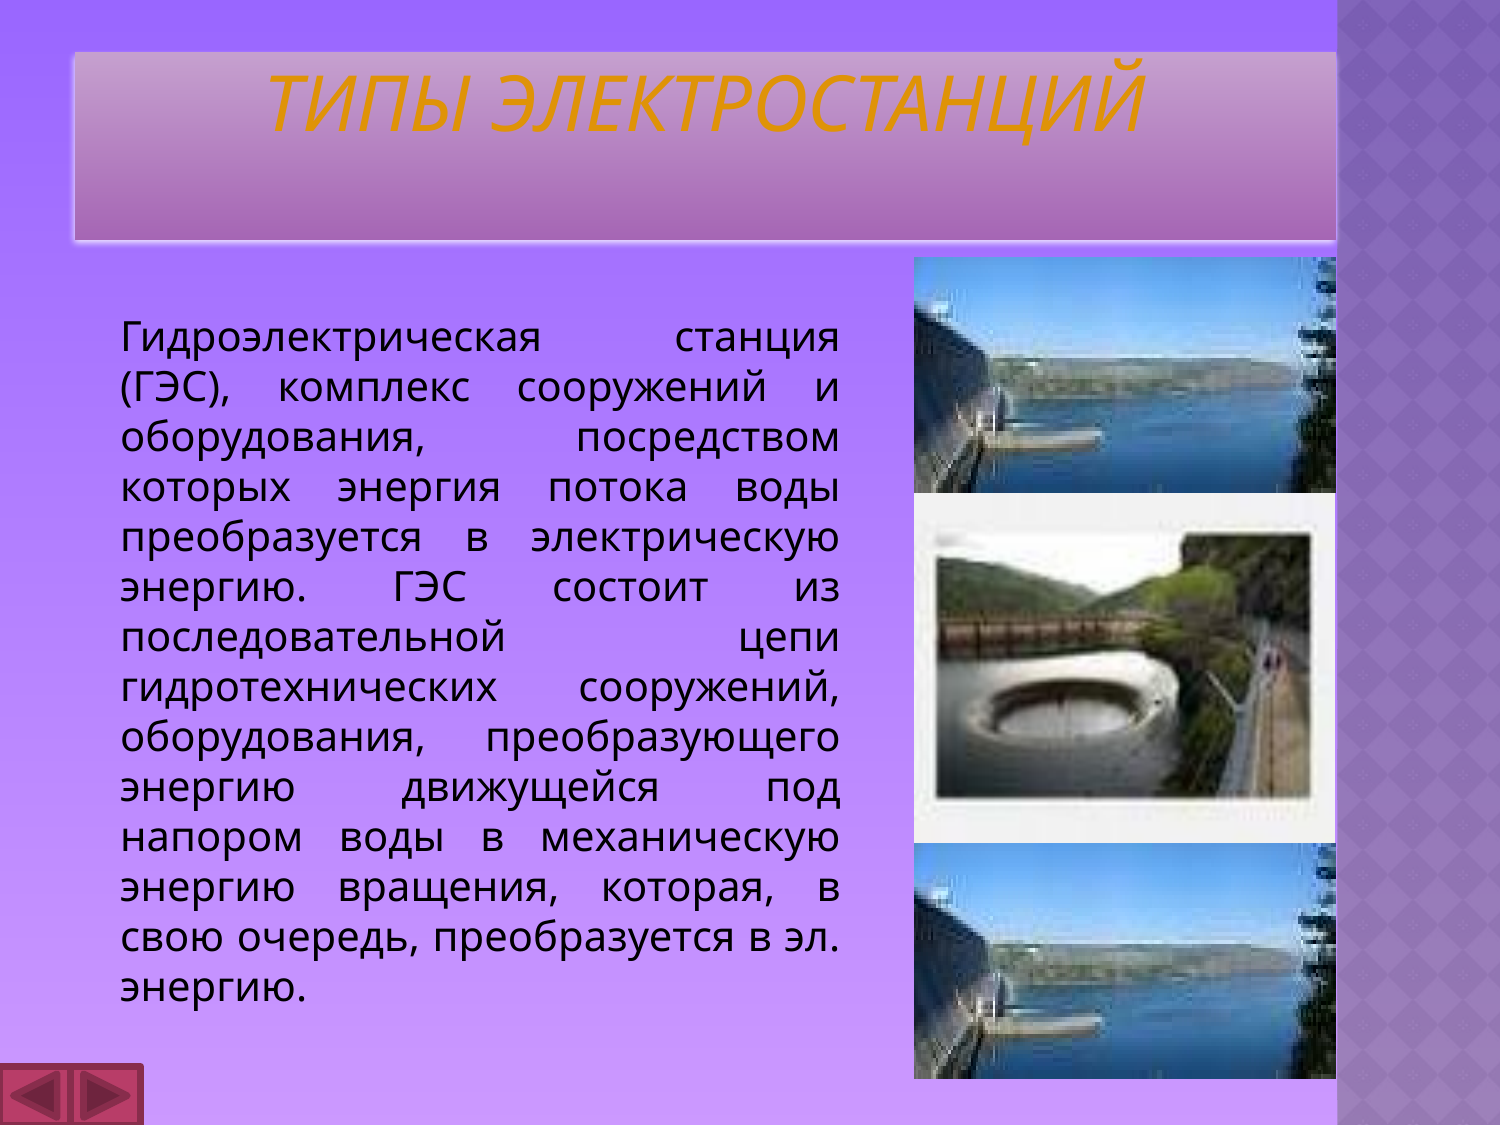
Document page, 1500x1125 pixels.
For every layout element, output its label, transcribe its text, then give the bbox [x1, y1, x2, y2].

text_box Гидроэлектрическая станция (ГЭС), комплекс сооружений и оборудования, посредством которых энергия потока воды преобразуется в электрическую энергию. ГЭС состоит из последовательной цепи гидротехнических сооружений, оборудования, преобразующего энергию движущейся под напором воды в механическую энергию вращения, которая, в свою очередь, преобразуется в эл. энергию. [105, 302, 856, 1017]
text_box [0, 1063, 68, 1125]
text_box [67, 1063, 144, 1125]
picture [913, 500, 1337, 1079]
title Типы электростанций [75, 52, 1336, 240]
picture [913, 257, 1337, 493]
